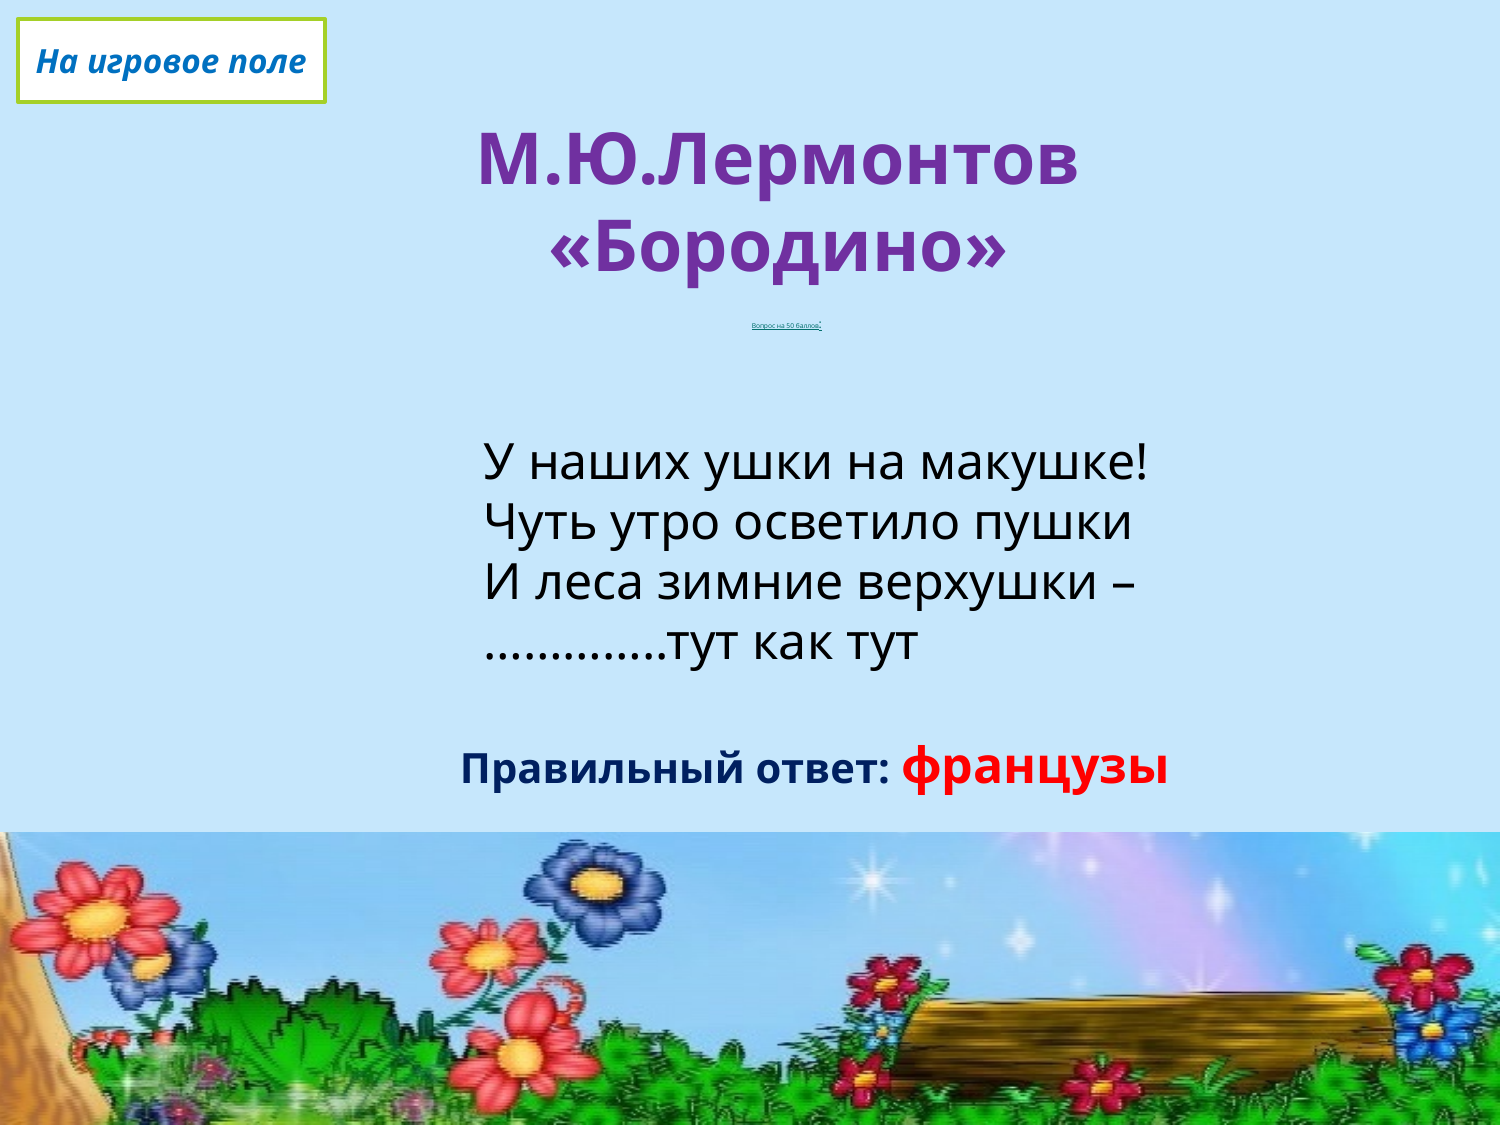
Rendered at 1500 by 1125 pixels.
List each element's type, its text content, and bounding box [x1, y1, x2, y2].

text_box На игровое поле [16, 17, 327, 104]
title М.Ю.Лермонтов «Бородино» [234, 105, 1323, 293]
text_box У наших ушки на макушке! Чуть утро осветило пушки И леса зимние верхушки – …………..тут как тут [469, 421, 1166, 677]
text_box Правильный ответ: французы [445, 726, 1214, 831]
list Вопрос на 50 баллов: [468, 309, 1102, 387]
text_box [0, 831, 1500, 1125]
